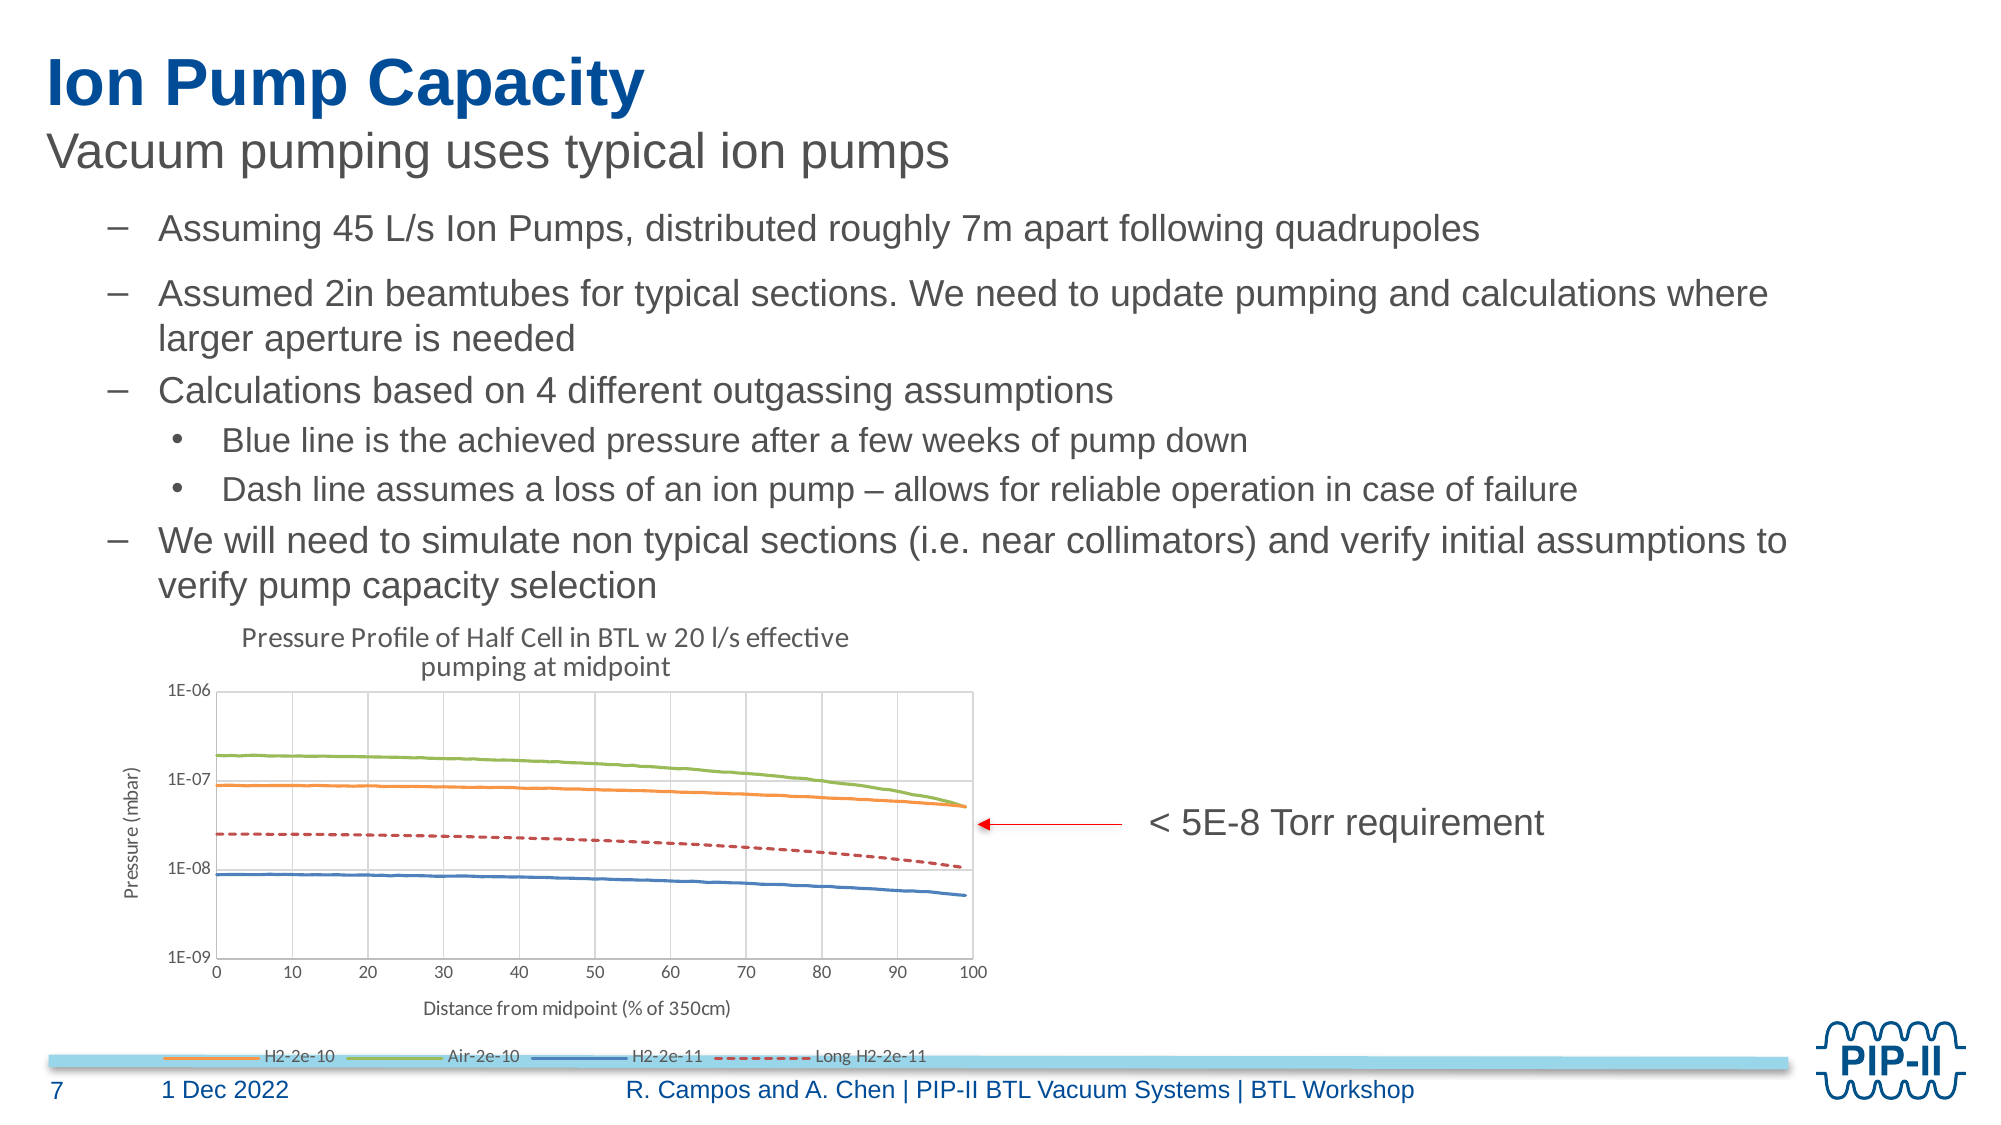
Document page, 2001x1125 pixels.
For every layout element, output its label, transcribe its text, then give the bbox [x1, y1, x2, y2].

chart [90, 598, 1001, 1074]
footer R. Campos and A. Chen | PIP-II BTL Vacuum Systems | BTL Workshop [336, 1073, 1706, 1114]
title Ion Pump Capacity [46, 48, 1946, 119]
text_box < 5E-8 Torr requirement [1148, 797, 1602, 851]
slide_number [161, 1082, 336, 1114]
list Vacuum pumping uses typical ion pumps Assuming 45 L/s Ion Pumps, distributed roughly 7m apart following quadrupoles Assumed 2in beamtubes for typical sections. We need to update pumping and calculations where larger aperture is needed Calculations based on 4 different outgassing assumptions Blue line is the achieved pressure after a few weeks of pump down Dash line assumes a loss of an ion pump – allows for reliable operation in case of failure We will need to simulate non typical sections (i.e. near collimators) and verify initial assumptions to verify pump capacity selection [46, 119, 1835, 949]
slide_number 7 [50, 1074, 141, 1114]
picture [1816, 1021, 1966, 1100]
